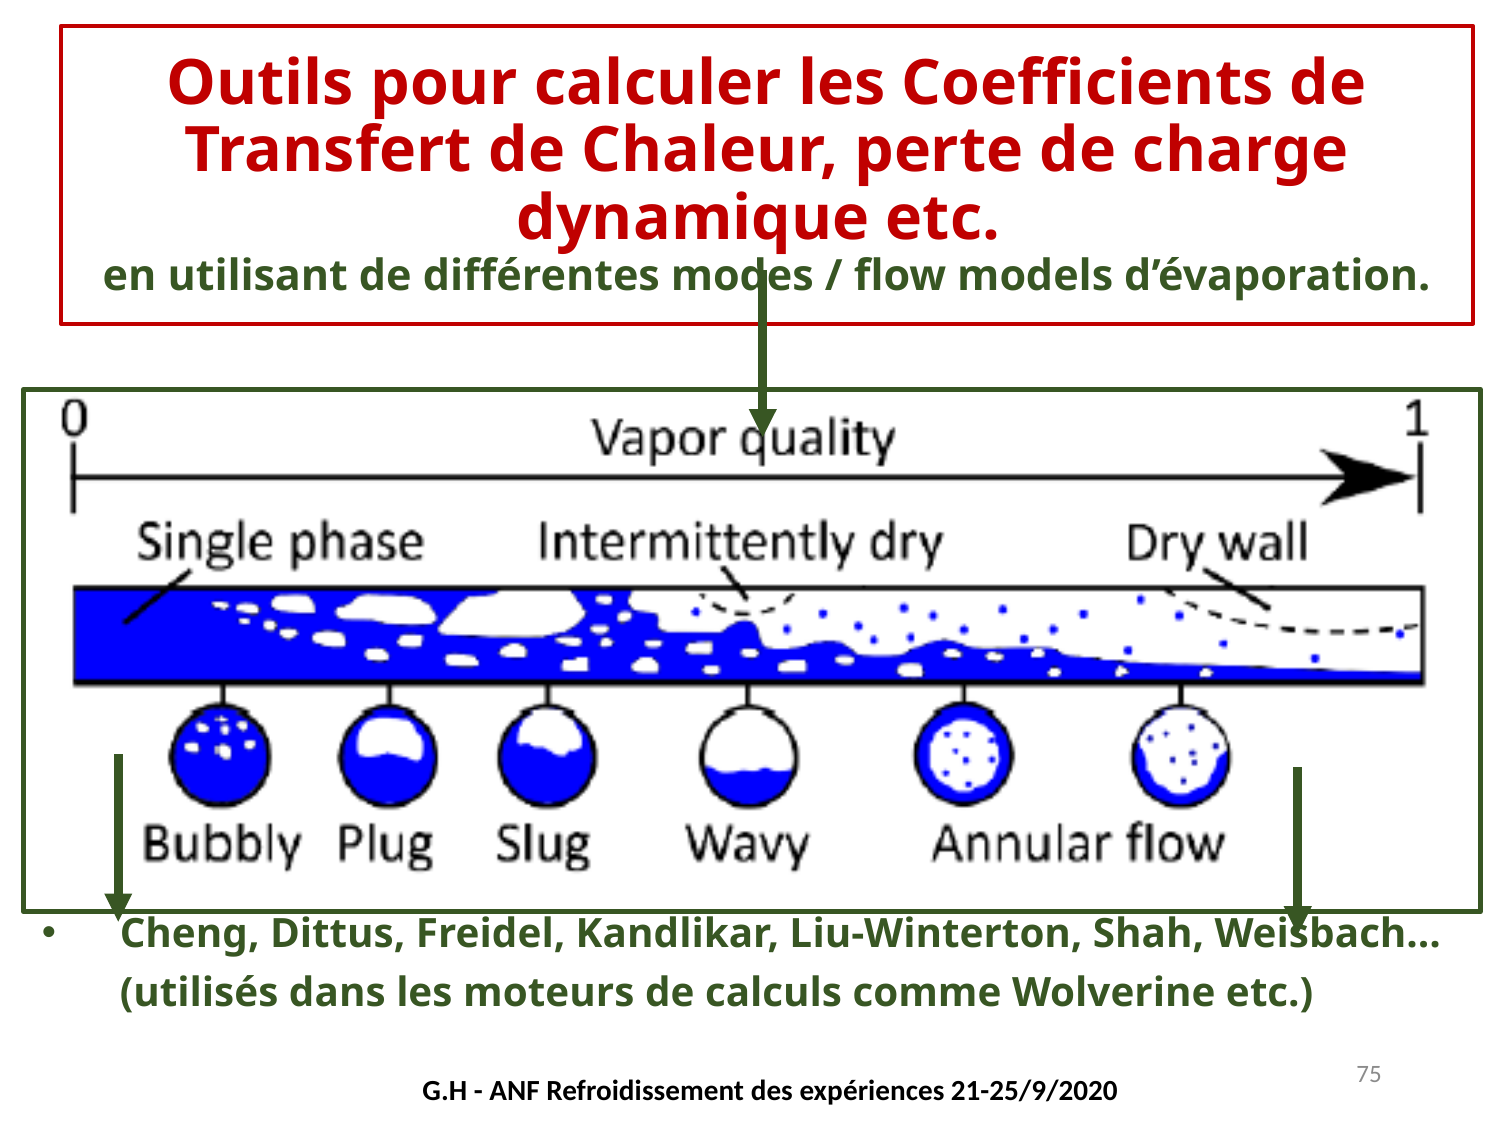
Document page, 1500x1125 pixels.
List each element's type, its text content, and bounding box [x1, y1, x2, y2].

title Outils pour calculer les Coefficients de Transfert de Chaleur, perte de charge dynamique etc. en utilisant de différentes modes / flow models d’évaporation. [61, 25, 1473, 269]
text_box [25, 269, 1479, 935]
slide_number 75 [1134, 1073, 1397, 1103]
text_box FLUDY (Oxford: Viehhauser); WOLVERINE (Da Silva Lima, Thome); COBRA (CERN: Zhang et al: CO2: interface MATLAB-NIST REFPROP); Pierre Barroca (Univ. Grenoble-Alpes & LAPP; développement python pour thèse doctorale 2019: CO2 - COBRA alternative: voir presentation de Pierre Delebecque  FLUENT: pour microcanaux: voir presentation de Pierre Delebecque  Cheng, Dittus, Freidel, Kandlikar, Liu-Winterton, Shah, Weisbach… (utilisés dans les moteurs de calculs comme Wolverine etc.) [26, 415, 1500, 1073]
text_box G.H - ANF Refroidissement des expériences 21-25/9/2020 [407, 1073, 1134, 1114]
